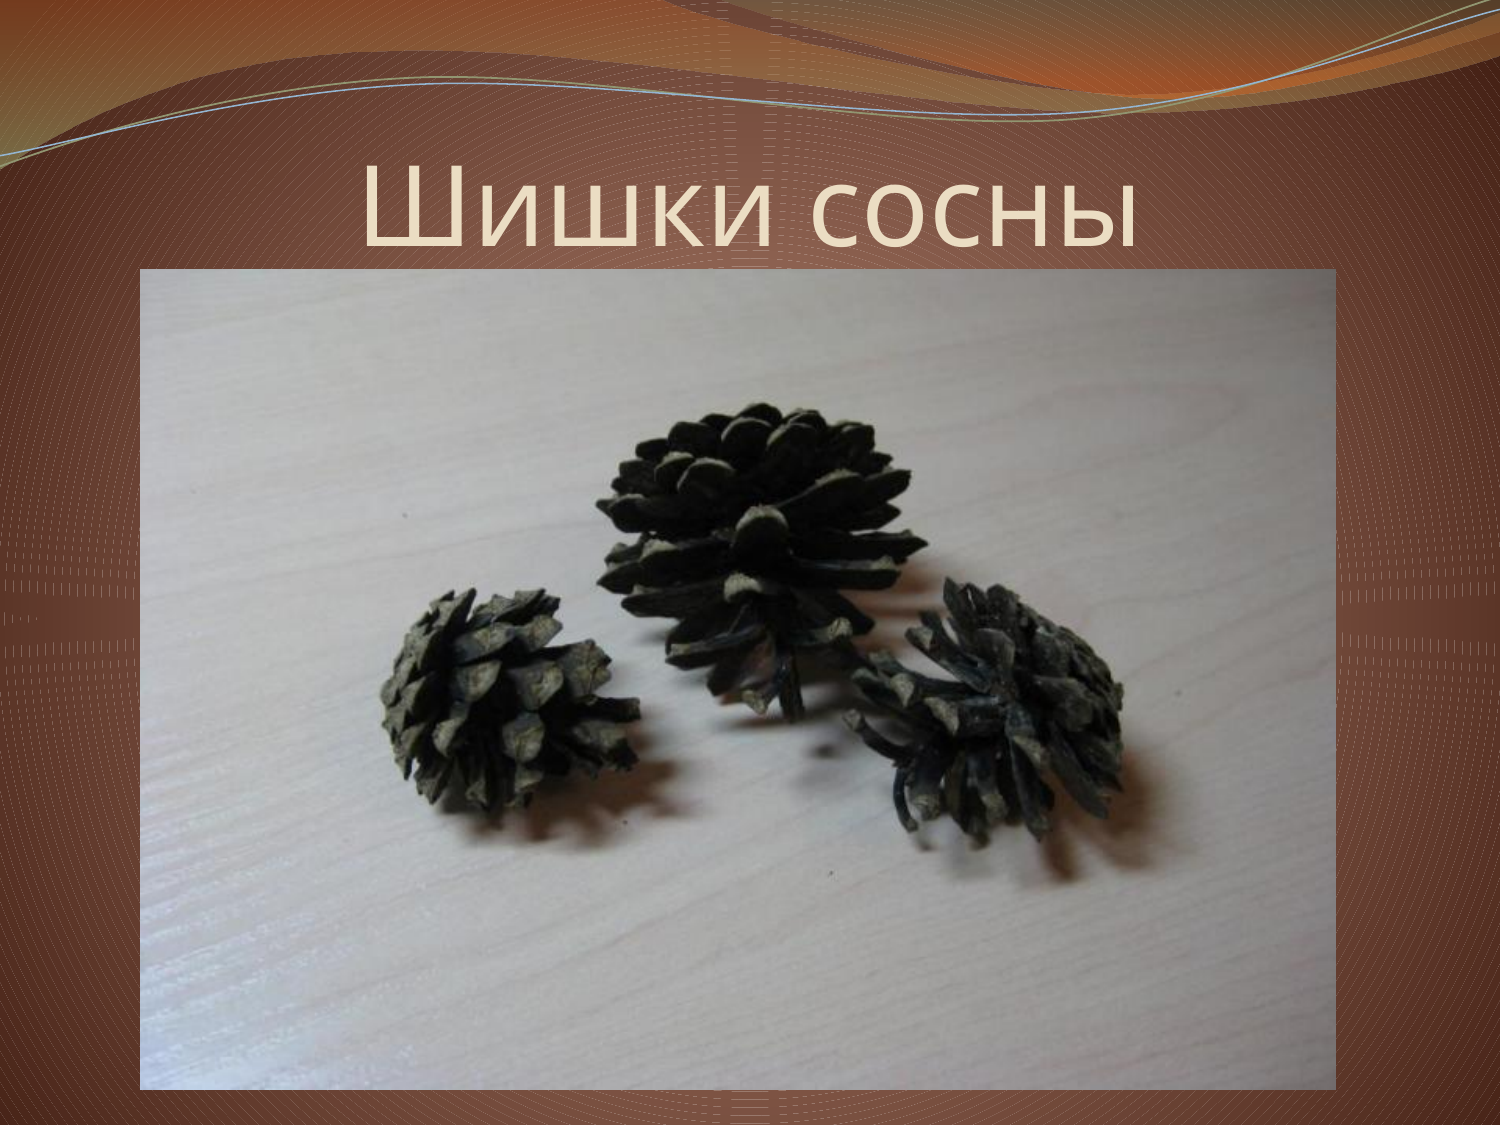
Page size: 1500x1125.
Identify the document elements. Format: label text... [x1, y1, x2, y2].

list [140, 269, 1337, 1091]
title Шишки сосны [74, 115, 1426, 270]
